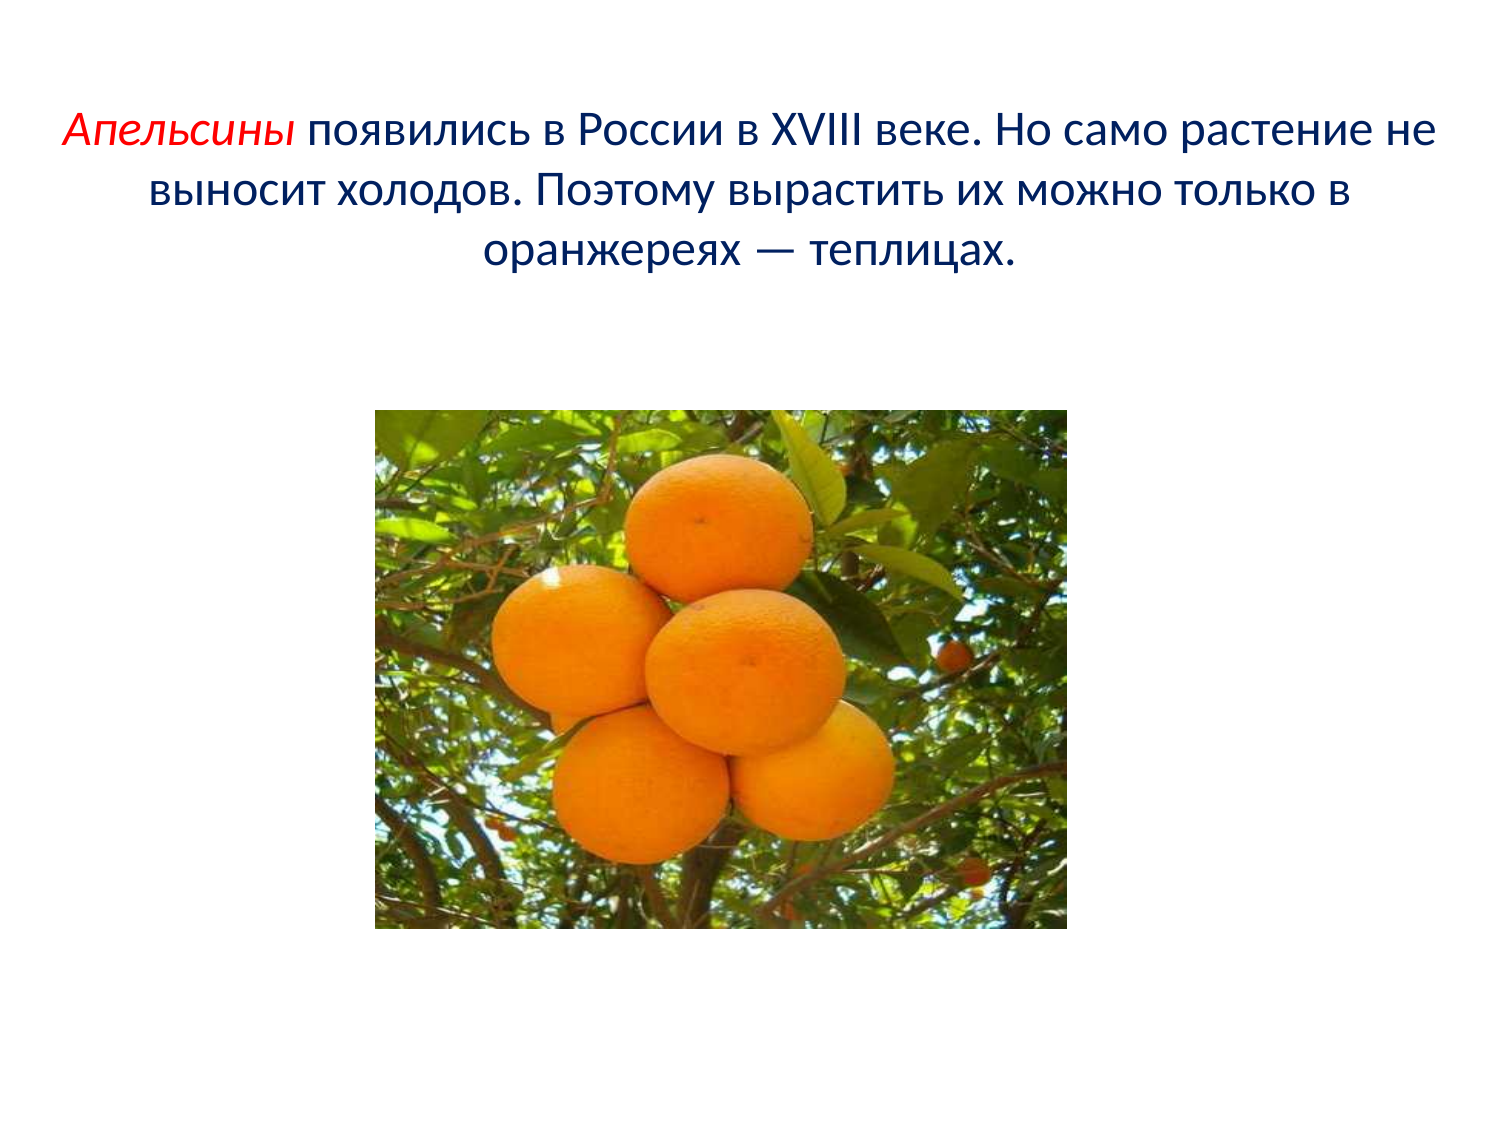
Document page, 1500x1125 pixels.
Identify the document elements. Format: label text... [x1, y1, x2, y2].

title Апельсины появились в России в XVIII веке. Но само растение не выносит холодов. Поэтому вырастить их можно только в оранжереях — теплицах. [23, 44, 1477, 387]
picture [374, 409, 1067, 929]
